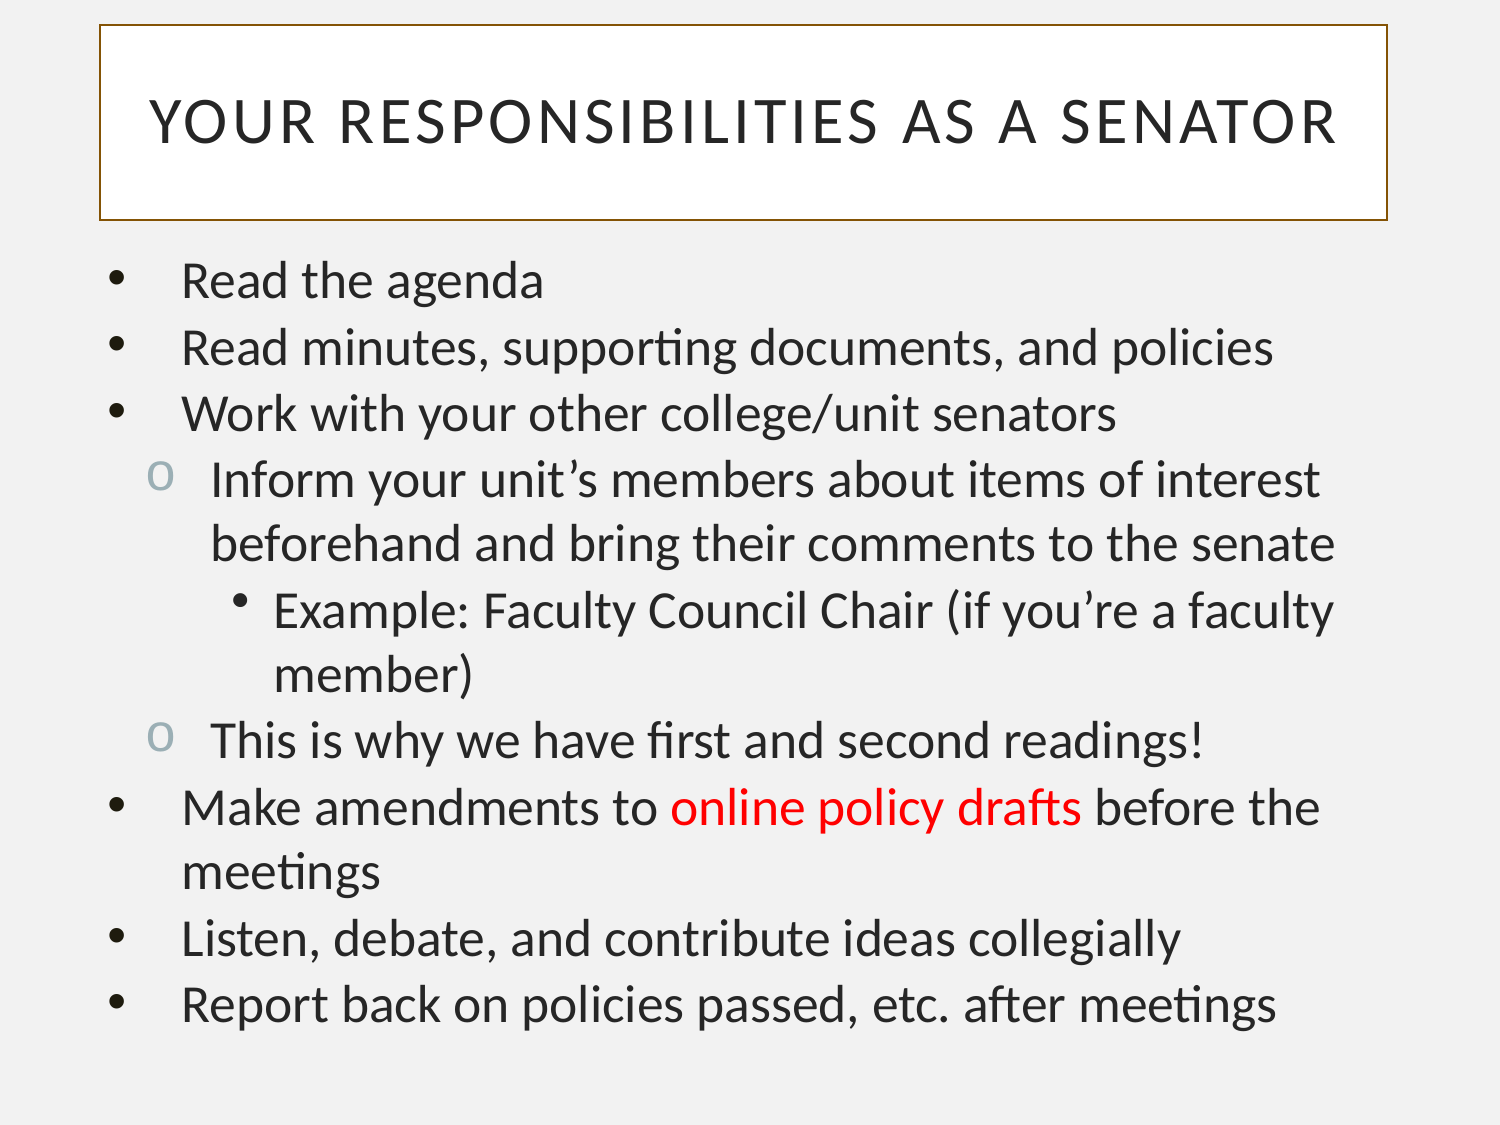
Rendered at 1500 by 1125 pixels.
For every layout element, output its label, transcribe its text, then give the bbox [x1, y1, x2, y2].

list Read the agenda Read minutes, supporting documents, and policies Work with your other college/unit senators Inform your unit’s members about items of interest beforehand and bring their comments to the senate Example: Faculty Council Chair (if you’re a faculty member) This is why we have first and second readings! Make amendments to online policy drafts before the meetings Listen, debate, and contribute ideas collegially Report back on policies passed, etc. after meetings [99, 236, 1388, 1076]
title Your Responsibilities as a Senator [97, 22, 1390, 223]
